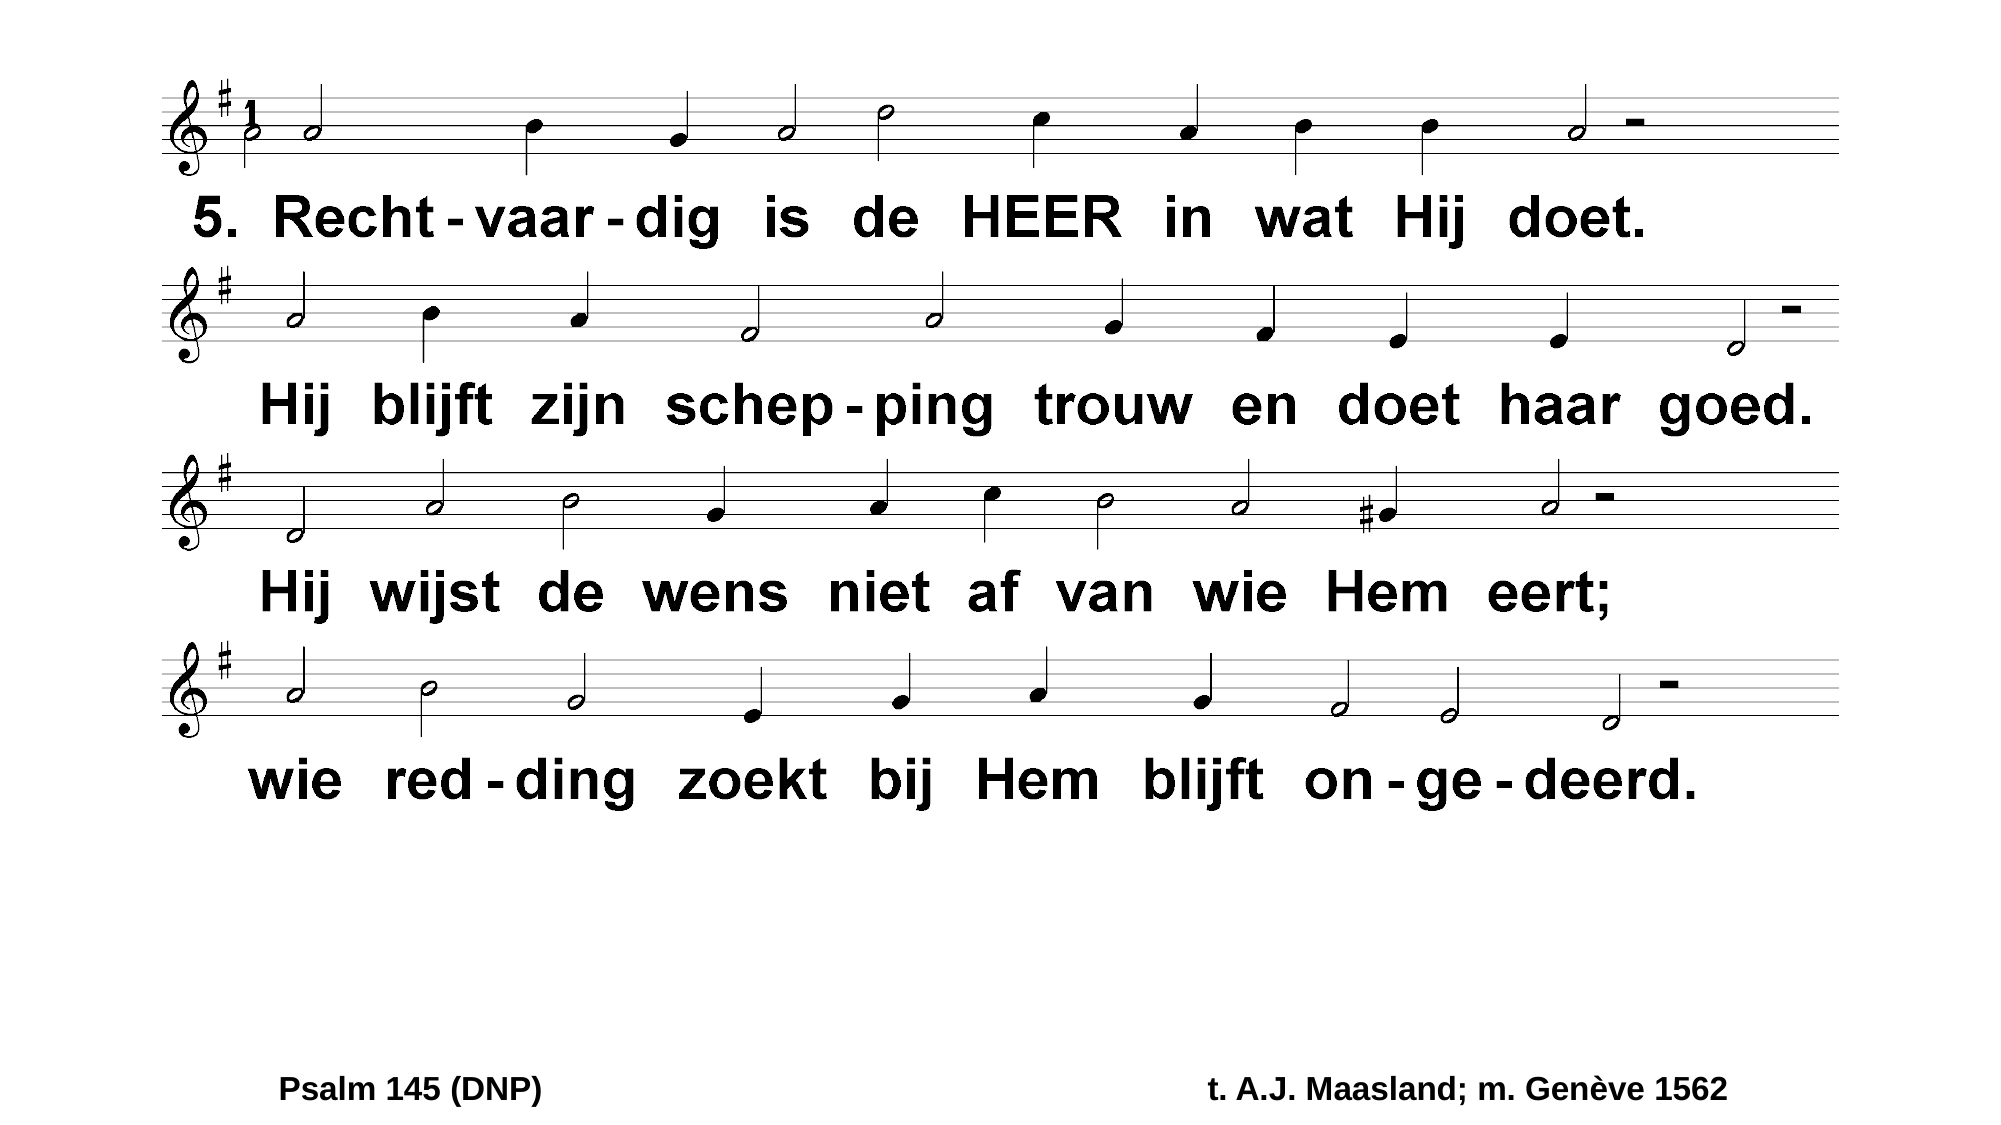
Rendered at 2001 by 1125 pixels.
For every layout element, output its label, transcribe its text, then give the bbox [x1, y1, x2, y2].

text_box Psalm 145 (DNP) t. A.J. Maasland; m. Genève 1562 [263, 1059, 1745, 1115]
picture [145, 62, 1855, 827]
